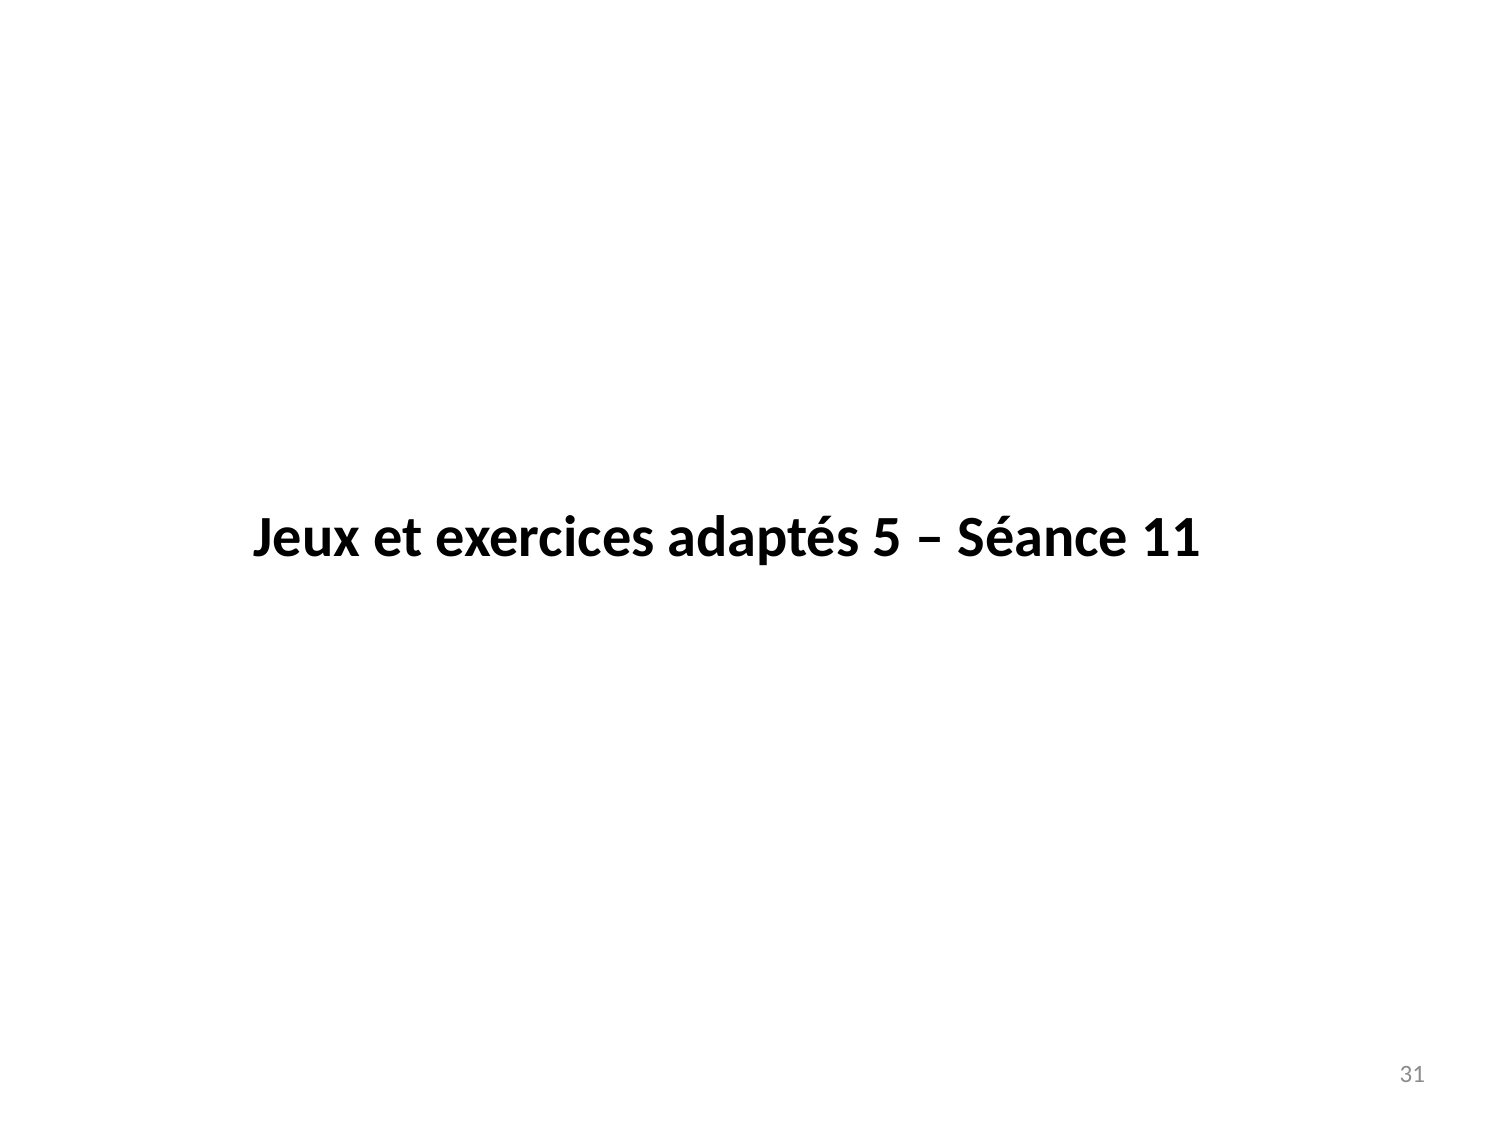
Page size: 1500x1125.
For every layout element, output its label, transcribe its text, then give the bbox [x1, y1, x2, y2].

slide_number 31 [1074, 746, 1425, 1125]
text_box Jeux et exercices adaptés 5 – Séance 11 [253, 498, 1294, 569]
